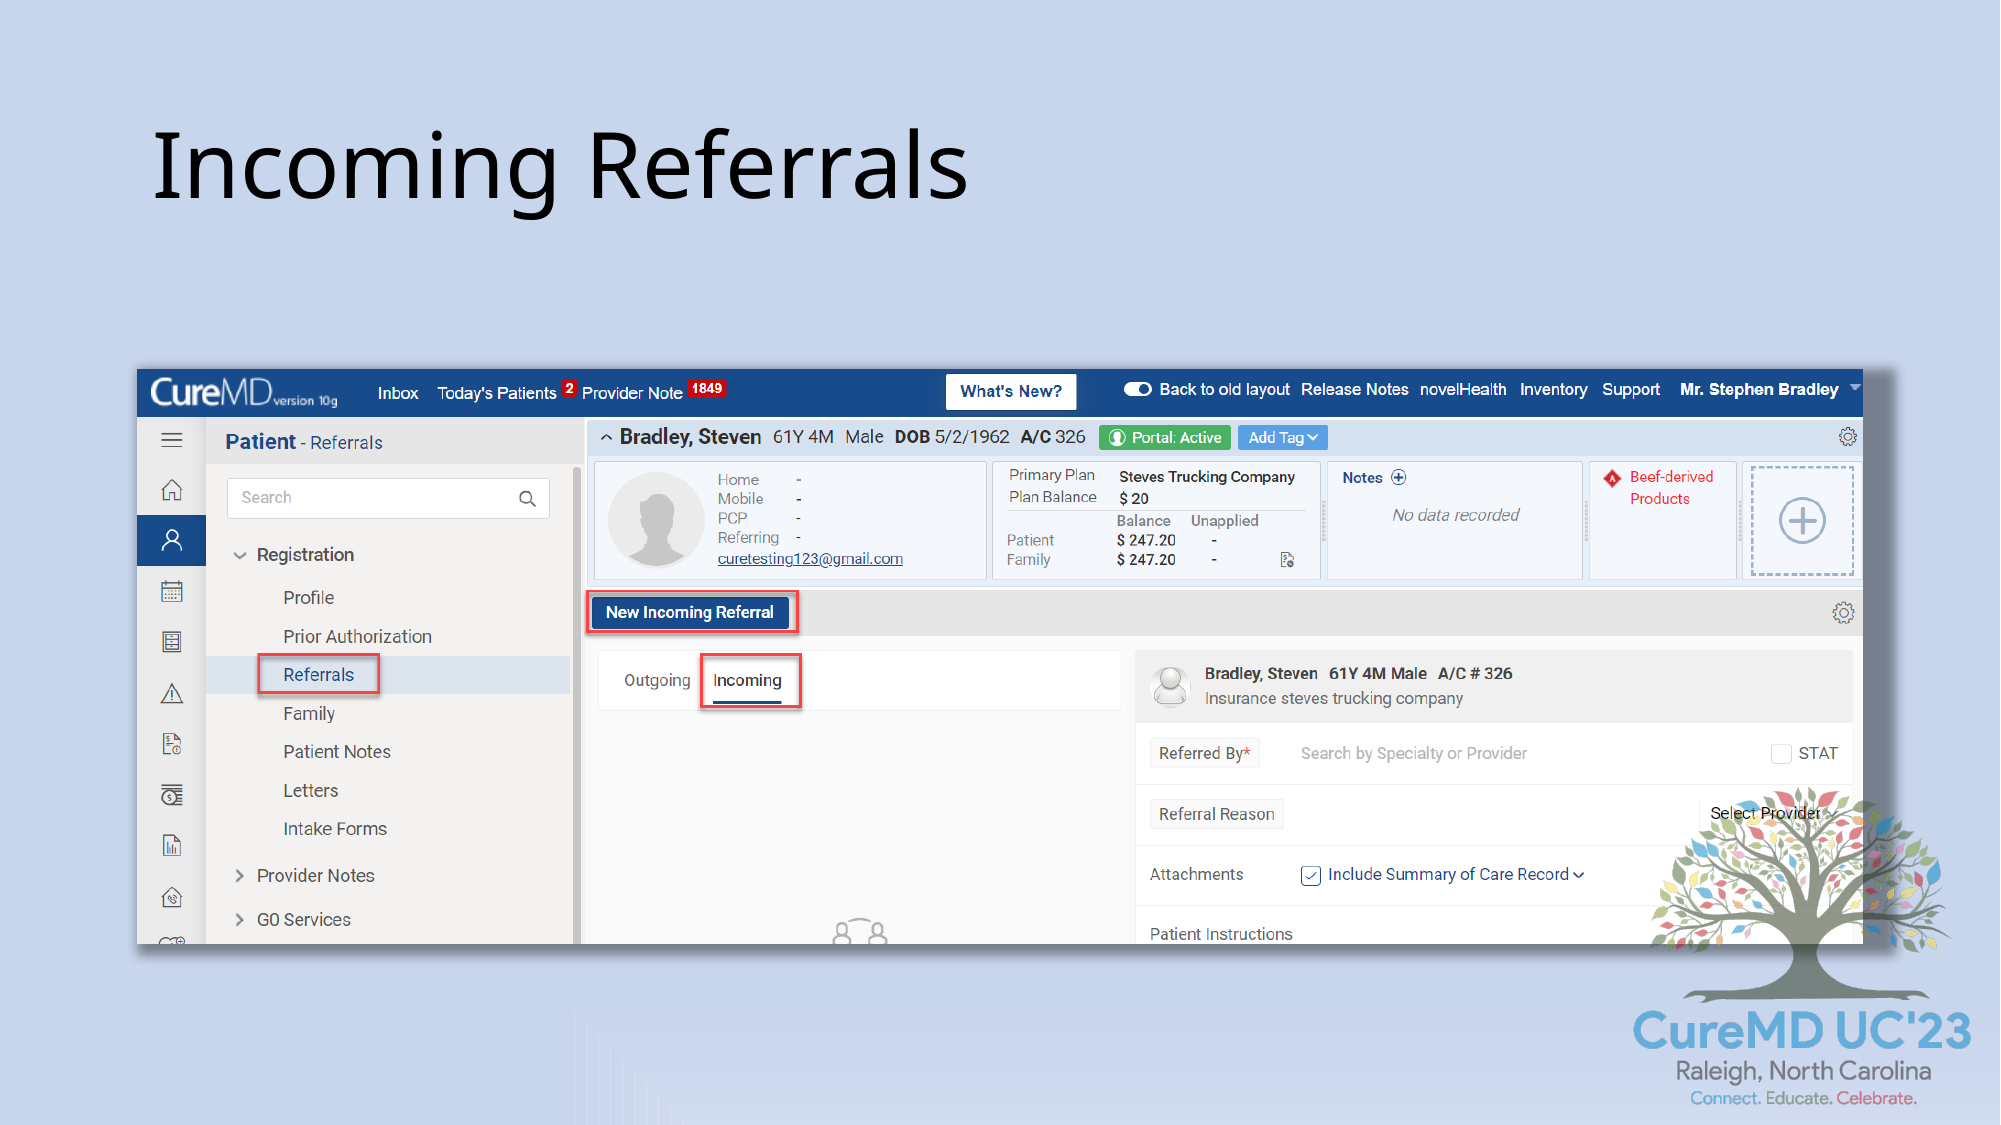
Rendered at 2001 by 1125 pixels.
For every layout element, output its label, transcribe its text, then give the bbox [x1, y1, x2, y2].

picture [1585, 731, 2000, 1125]
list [137, 369, 1863, 944]
title Incoming Referrals [137, 59, 1863, 278]
